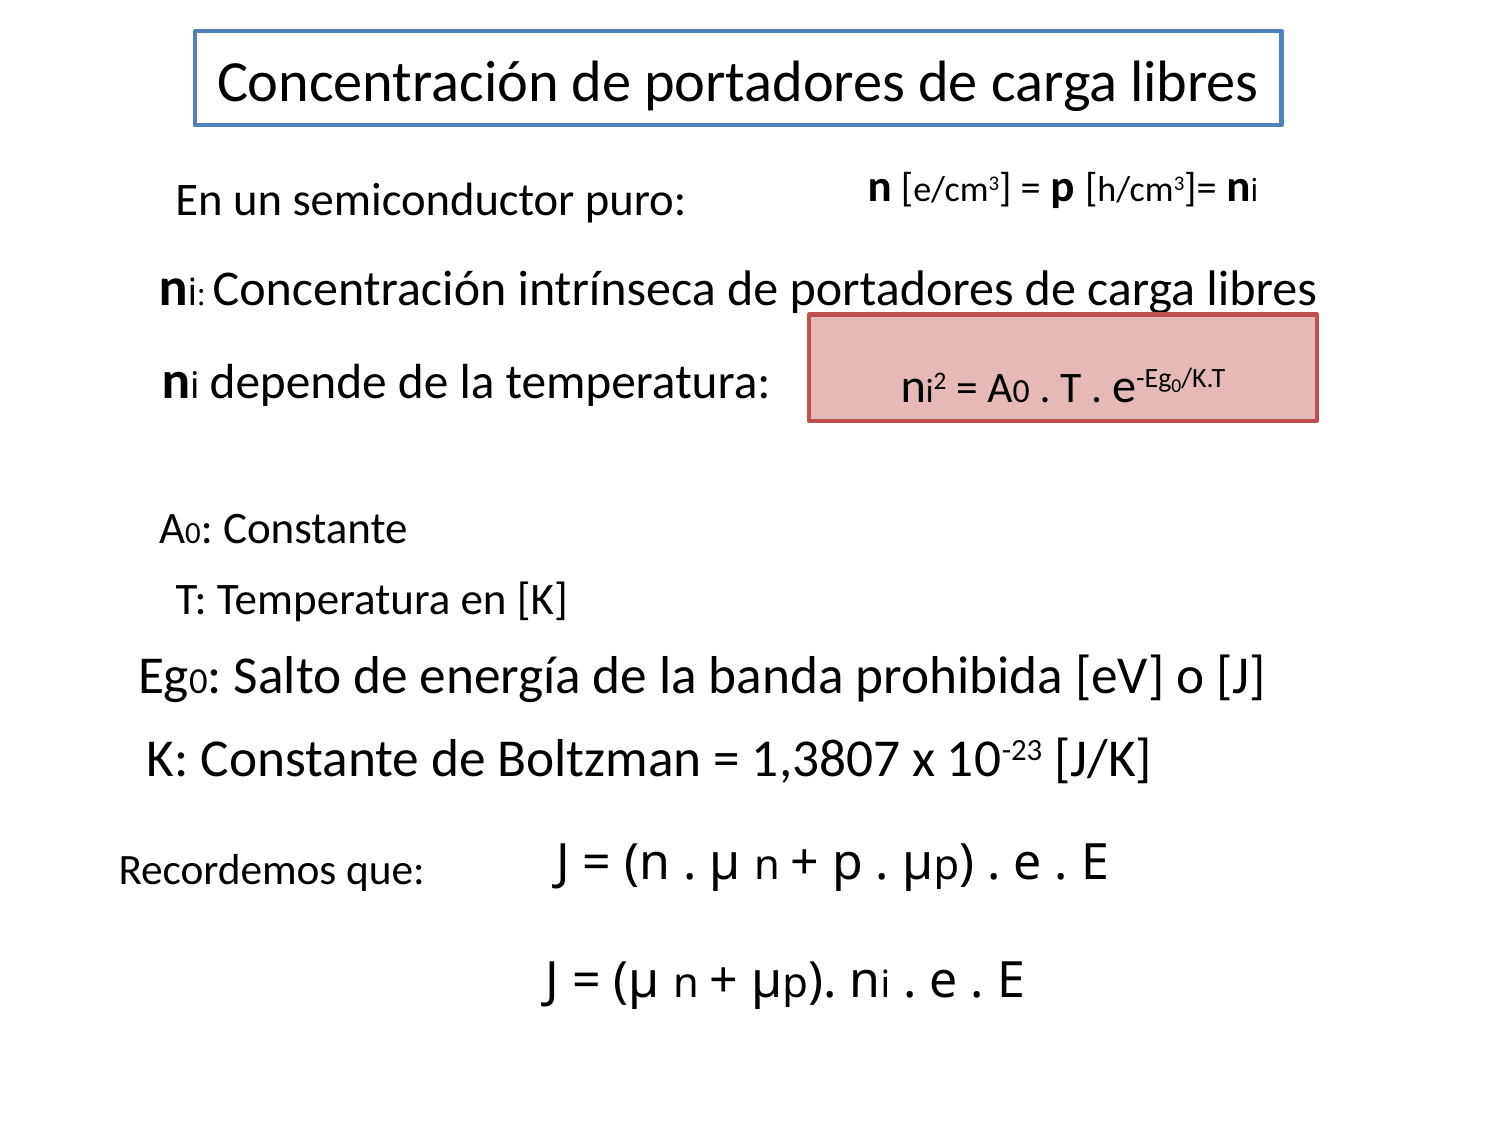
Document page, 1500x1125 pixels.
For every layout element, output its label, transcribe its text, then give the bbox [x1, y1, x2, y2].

text_box ni2 = A0 . T . e-Eg0/K.T [807, 312, 1319, 423]
text_box A0: Constante [112, 491, 455, 562]
text_box K: Constante de Boltzman = 1,3807 x 10-23 [J/K] [100, 715, 1199, 799]
text_box J = (μ n + μp). ni . e . E [395, 940, 1176, 1012]
text_box T: Temperatura en [K] [112, 562, 632, 633]
text_box ni: Concentración intrínseca de portadores de carga libres [123, 243, 1353, 338]
text_box Eg0: Salto de energía de la banda prohibida [eV] o [J] [112, 633, 1294, 716]
text_box Recordemos que: [100, 834, 443, 905]
text_box En un semiconductor puro: [88, 160, 774, 232]
text_box n [e/cm3] = p [h/cm3]= ni [809, 148, 1317, 220]
title Concentración de portadores de carga libres [193, 29, 1284, 127]
text_box ni depende de la temperatura: [112, 338, 821, 421]
text_box J = (n . μ n + p . μp) . e . E [442, 822, 1223, 894]
